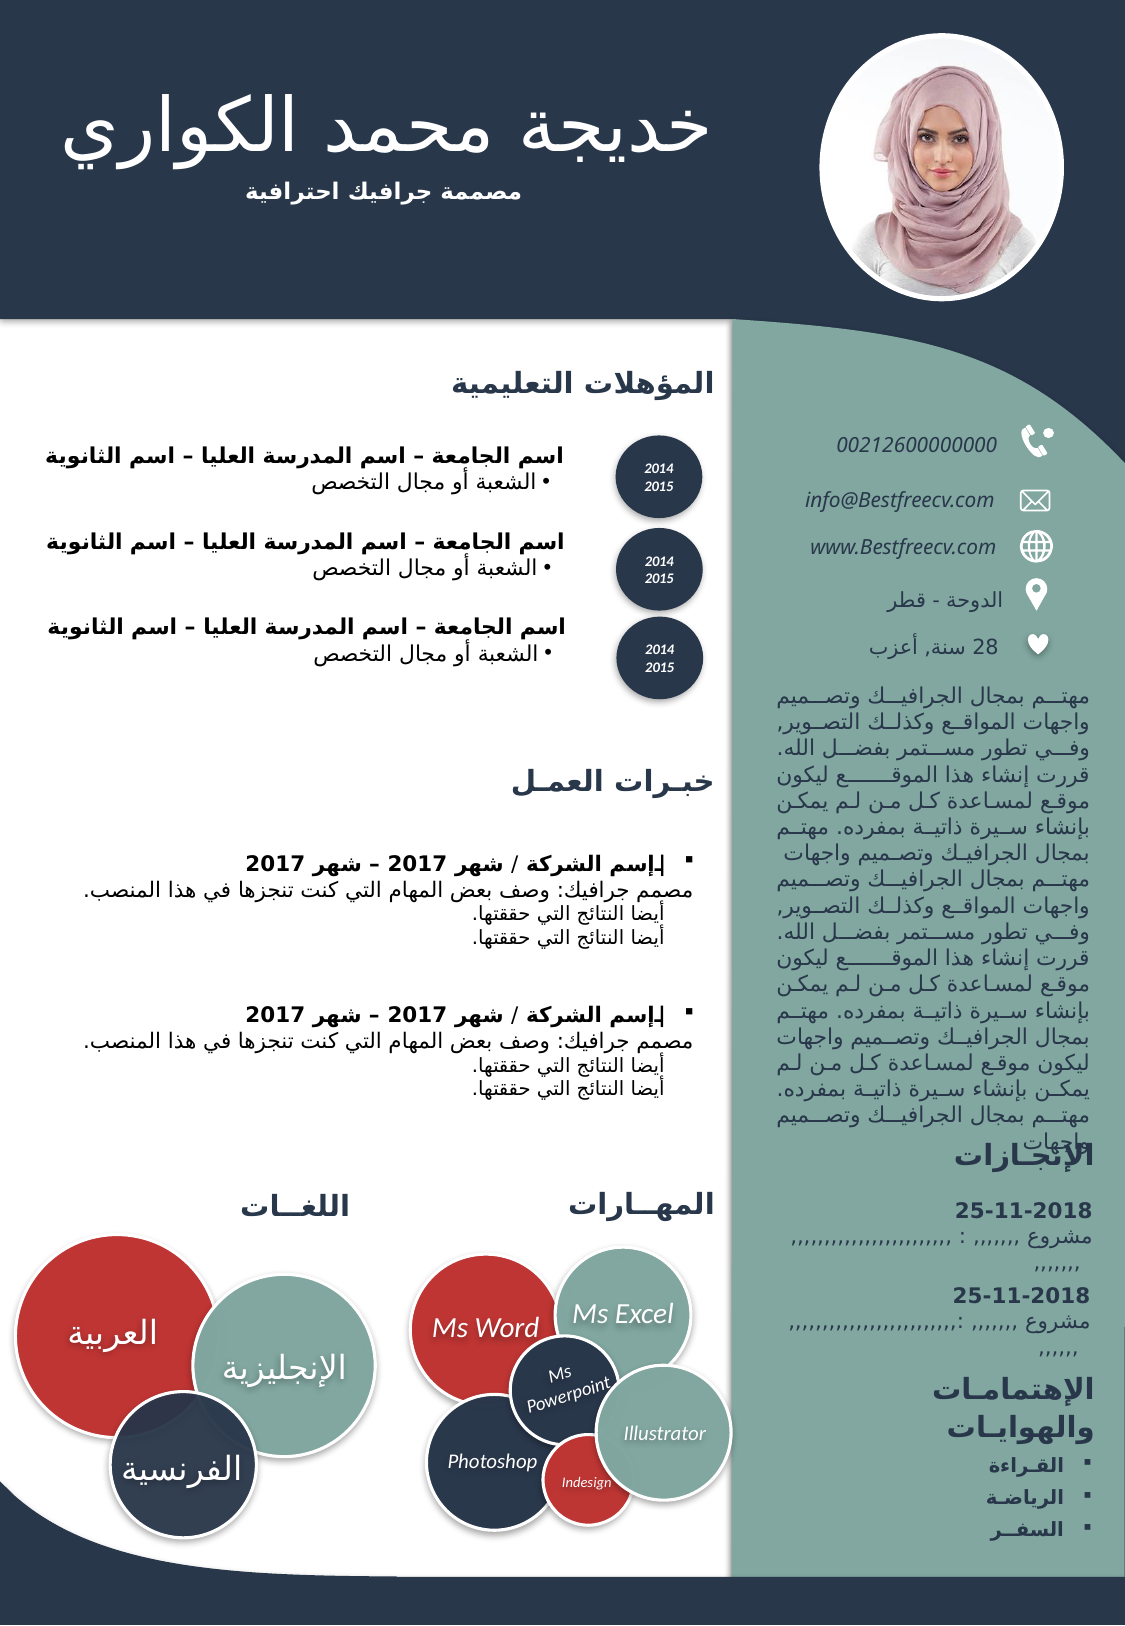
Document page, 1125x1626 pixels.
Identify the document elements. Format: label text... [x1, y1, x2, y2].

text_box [426, 1394, 539, 1531]
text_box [109, 1391, 257, 1539]
text_box مهتم بمجال الجرافيك وتصميم واجهات المواقع وكذلك التصوير, وفي تطور مستمر بفضل الله. قررت إنشاء هذا الموقع ليكون موقع لمساعدة كل من لم يمكن بإنشاء سيرة ذاتية بمفرده. مهتم بمجال الجرافيك وتصميم واجهات مهتم بمجال الجرافيك وتصميم واجهات المواقع وكذلك التصوير, وفي تطور مستمر بفضل الله. قررت إنشاء هذا الموقع ليكون موقع لمساعدة كل من لم يمكن بإنشاء سيرة ذاتية بمفرده. مهتم بمجال الجرافيك وتصميم واجهات ليكون موقع لمساعدة كل من لم يمكن بإنشاء سيرة ذاتية بمفرده. مهتم بمجال الجرافيك وتصميم واجهات [762, 674, 1104, 1161]
text_box [0, 1480, 1125, 1625]
text_box [0, 0, 1125, 460]
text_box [15, 1234, 219, 1438]
text_box خبـرات العمـل [249, 750, 732, 807]
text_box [0, 435, 704, 700]
text_box الإهتمامـات والهوايـات [781, 1377, 1112, 1434]
table_header القـراءة الرياضـة السفــر [841, 1446, 1105, 1551]
text_box مصممة جرافيك احترافية [3, 168, 765, 212]
text_box المهــارات [249, 1173, 732, 1231]
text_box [773, 1190, 1106, 1356]
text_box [0, 843, 708, 1137]
picture [821, 35, 1062, 299]
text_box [542, 1434, 634, 1526]
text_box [505, 1335, 625, 1445]
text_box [409, 1253, 549, 1406]
text_box اللغــات [0, 1175, 367, 1232]
text_box خديجة محمد الكواري [0, 92, 776, 168]
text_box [192, 1274, 376, 1457]
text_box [800, 424, 1055, 657]
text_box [595, 1364, 732, 1501]
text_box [554, 1246, 692, 1363]
text_box [730, 318, 1125, 1575]
text_box الإنجـازات [820, 1127, 1112, 1178]
text_box المؤهلات التعليمية [249, 354, 732, 411]
